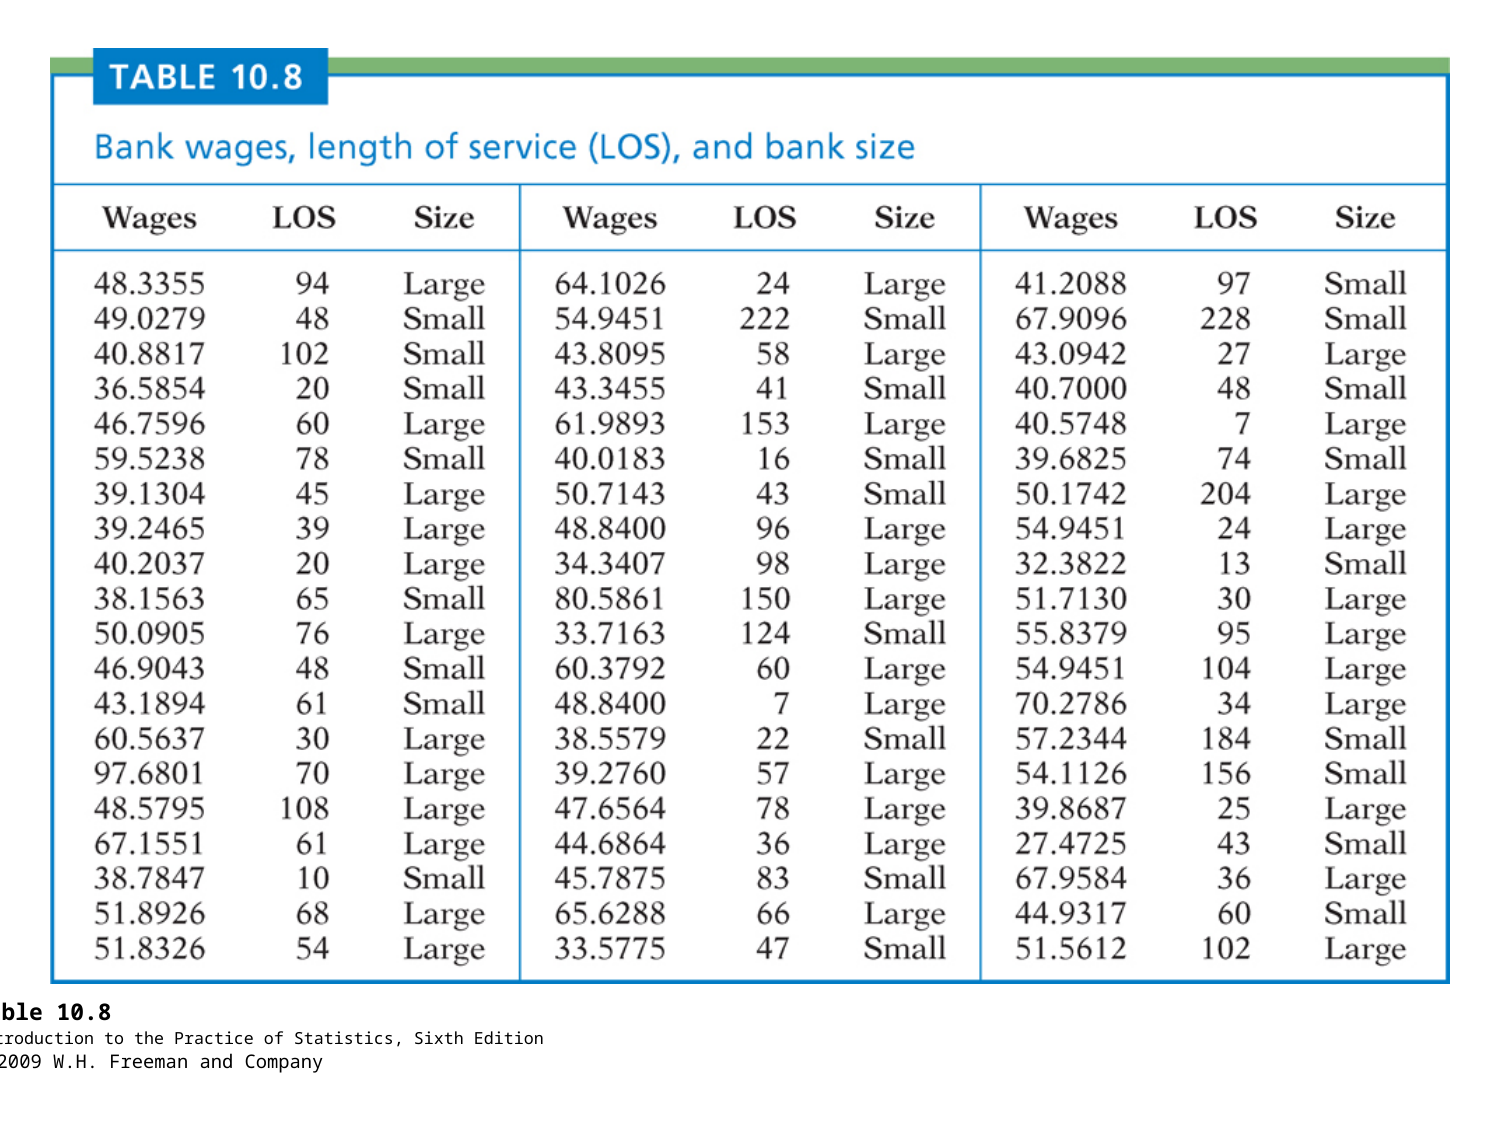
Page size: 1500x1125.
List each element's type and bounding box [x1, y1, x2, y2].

text_box [49, 48, 1451, 1077]
